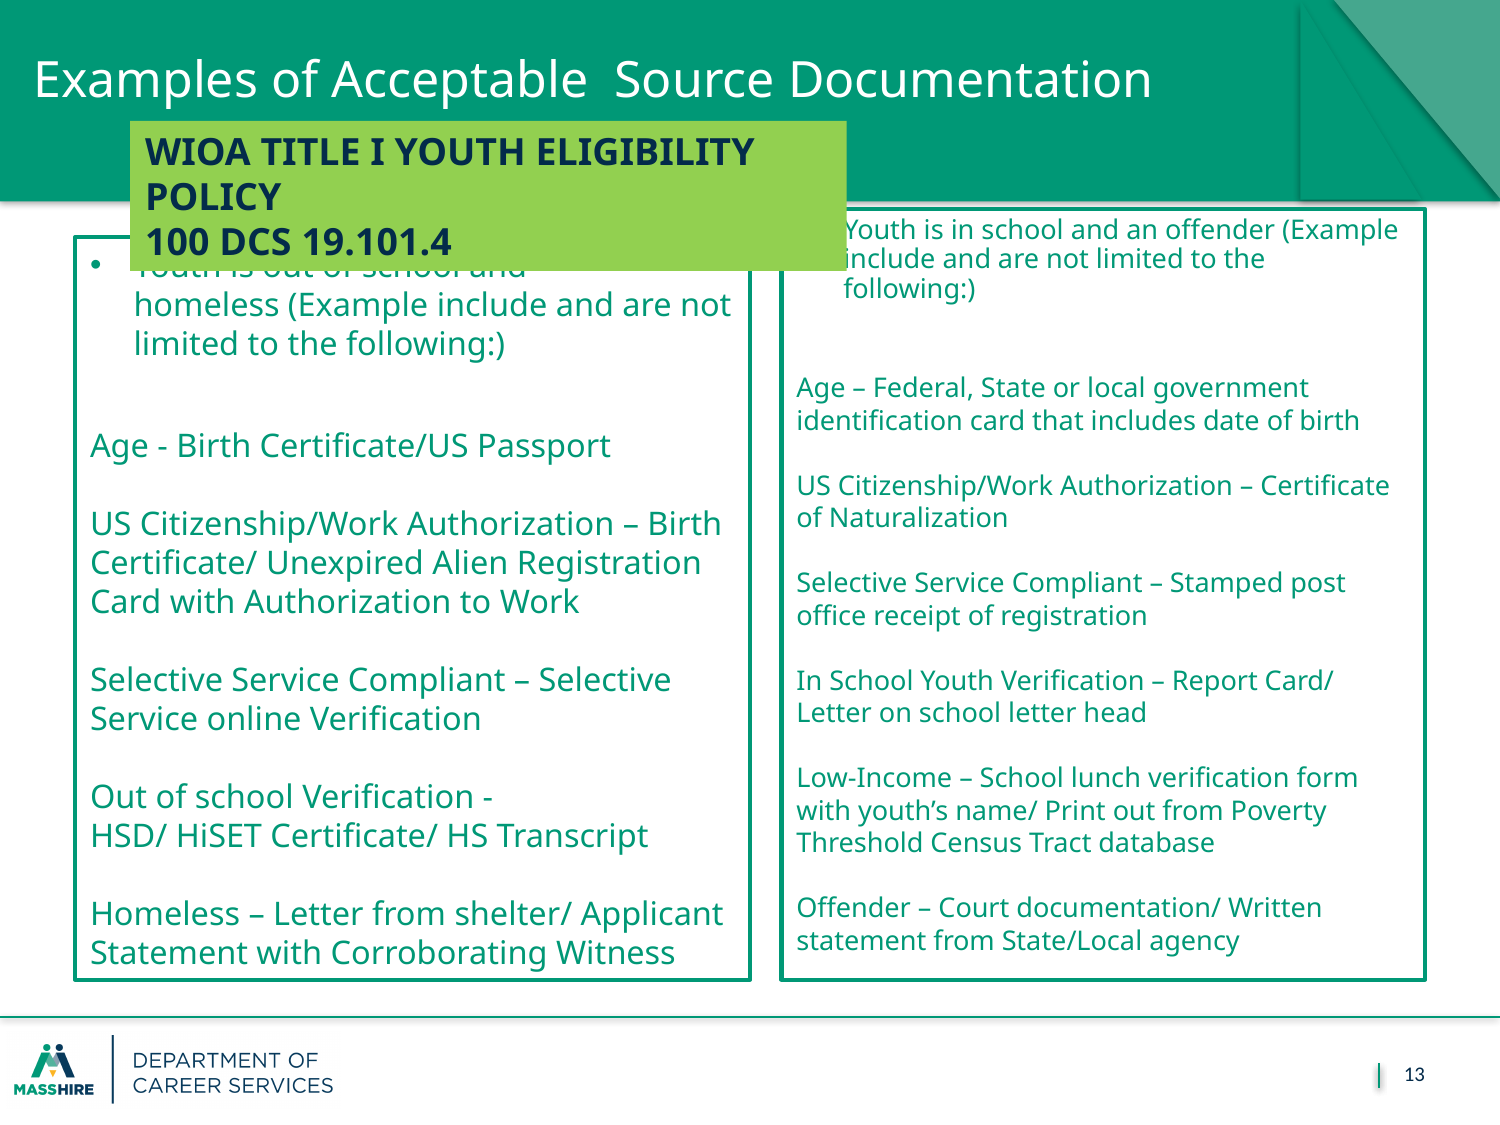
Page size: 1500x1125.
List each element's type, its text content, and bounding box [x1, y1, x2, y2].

list Youth is out of school and homeless (Example include and are not limited to the following:) Age - Birth Certificate/US Passport US Citizenship/Work Authorization – Birth Certificate/ Unexpired Alien Registration Card with Authorization to Work Selective Service Compliant – Selective Service online Verification Out of school Verification - HSD/ HiSET Certificate/ HS Transcript Homeless – Letter from shelter/ Applicant Statement with Corroborating Witness [73, 235, 752, 982]
slide_number 13 [1376, 1042, 1425, 1103]
picture [6, 1031, 341, 1109]
title Examples of Acceptable Source Documentation [18, 0, 1413, 157]
list Youth is in school and an offender (Example include and are not limited to the following:) Age – Federal, State or local government identification card that includes date of birth US Citizenship/Work Authorization – Certificate of Naturalization Selective Service Compliant – Stamped post office receipt of registration In School Youth Verification – Report Card/ Letter on school letter head Low-Income – School lunch verification form with youth’s name/ Print out from Poverty Threshold Census Tract database Offender – Court documentation/ Written statement from State/Local agency [779, 207, 1427, 982]
text_box WIOA Title I Youth Eligibility Policy 100 DCS 19.101.4 [130, 120, 847, 271]
